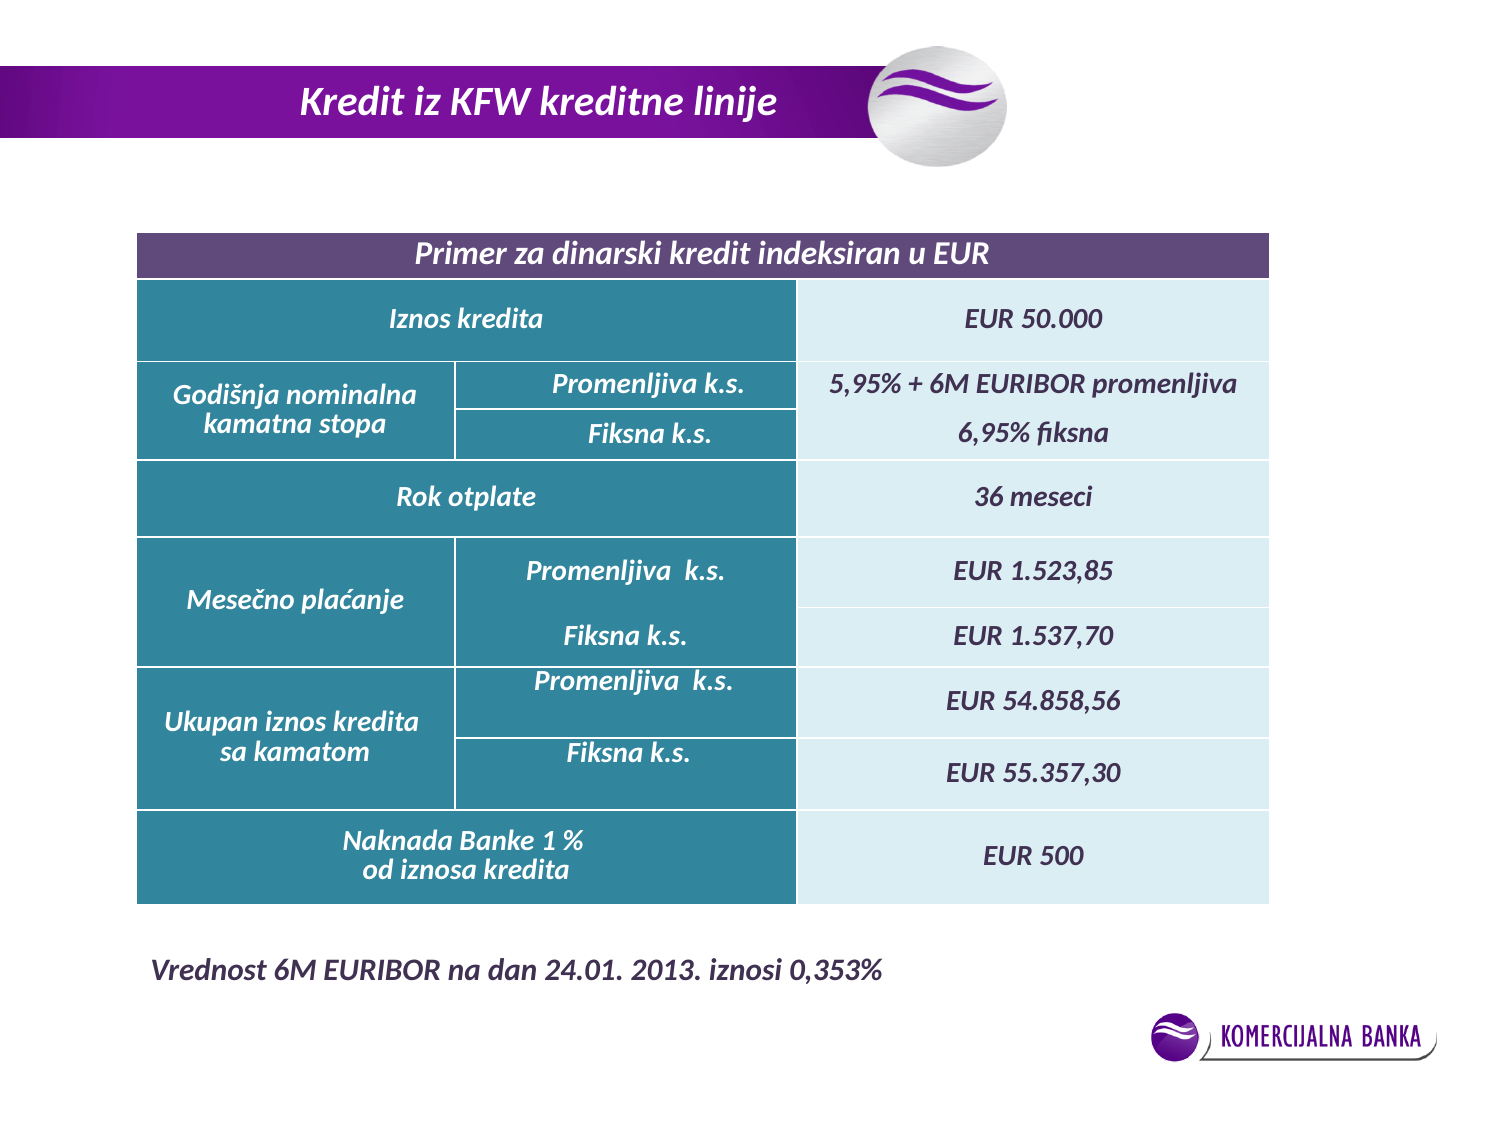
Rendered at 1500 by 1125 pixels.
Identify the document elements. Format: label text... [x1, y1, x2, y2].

table_cell Promenljiva k.s. [456, 668, 796, 737]
picture [1149, 1011, 1437, 1063]
table_cell Iznos kredita [137, 280, 796, 361]
table_cell Ukupan iznos kredita sa kamatom [137, 668, 454, 809]
table_cell EUR 50.000 [798, 280, 1269, 361]
table_cell Promenljiva k.s. [456, 538, 796, 608]
table_cell EUR 1.523,85 [798, 538, 1269, 607]
table_cell 5,95% + 6M EURIBOR promenljiva [798, 362, 1269, 409]
table_cell Godišnja nominalna kamatna stopa [137, 362, 454, 459]
table_cell Promenljiva k.s. [456, 362, 796, 408]
picture [0, 46, 1007, 167]
table_cell 6,95% fiksna [798, 409, 1269, 459]
table_cell Mesečno plaćanje [137, 538, 454, 666]
table_cell Naknada Banke 1 % od iznosa kredita [137, 811, 796, 904]
table_cell EUR 54.858,56 [798, 668, 1269, 737]
table_cell 36 meseci [798, 461, 1269, 536]
table_cell Fiksna k.s. [456, 739, 796, 809]
table_cell EUR 55.357,30 [798, 739, 1269, 809]
table_cell EUR 1.537,70 [798, 608, 1269, 666]
table_cell Fiksna k.s. [456, 410, 796, 459]
table_cell Rok otplate [137, 461, 796, 536]
table_header Primer za dinarski kredit indeksiran u EUR [137, 233, 1269, 278]
table_cell Fiksna k.s. [456, 608, 796, 666]
text_box Vrednost 6M EURIBOR na dan 24.01. 2013. iznosi 0,353% [135, 941, 1093, 994]
table_cell EUR 500 [798, 811, 1269, 904]
